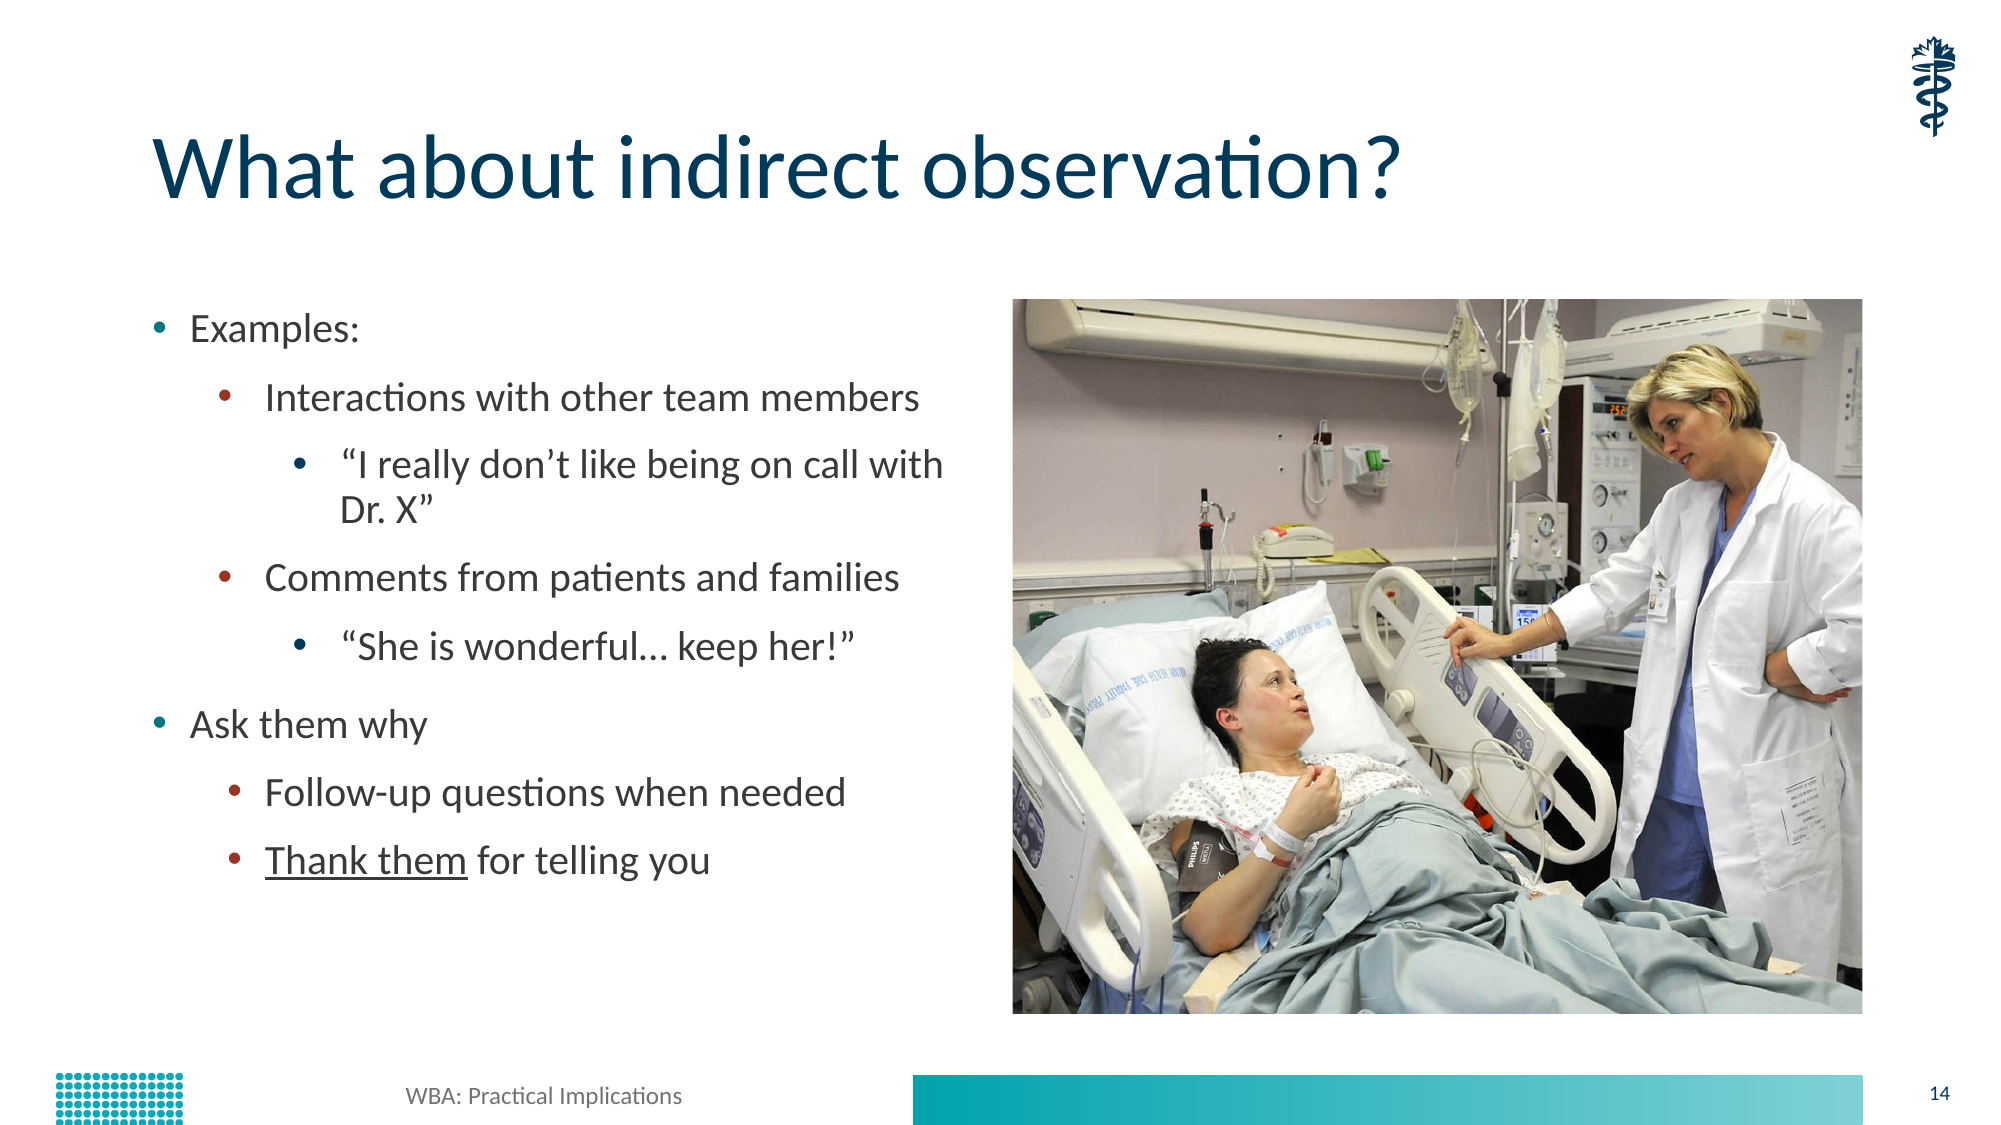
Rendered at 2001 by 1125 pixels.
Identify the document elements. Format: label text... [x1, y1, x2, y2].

title What about indirect observation? [137, 59, 1863, 278]
list Examples: Interactions with other team members “I really don’t like being on call with Dr. X” Comments from patients and families “She is wonderful… keep her!” Ask them why Follow-up questions when needed Thank them for telling you [137, 299, 988, 1014]
picture [1899, 24, 1968, 149]
picture [52, 1071, 186, 1125]
footer WBA: Practical Implications [211, 1071, 877, 1124]
picture [1012, 299, 1863, 1014]
slide_number 14 [1862, 1071, 1966, 1124]
